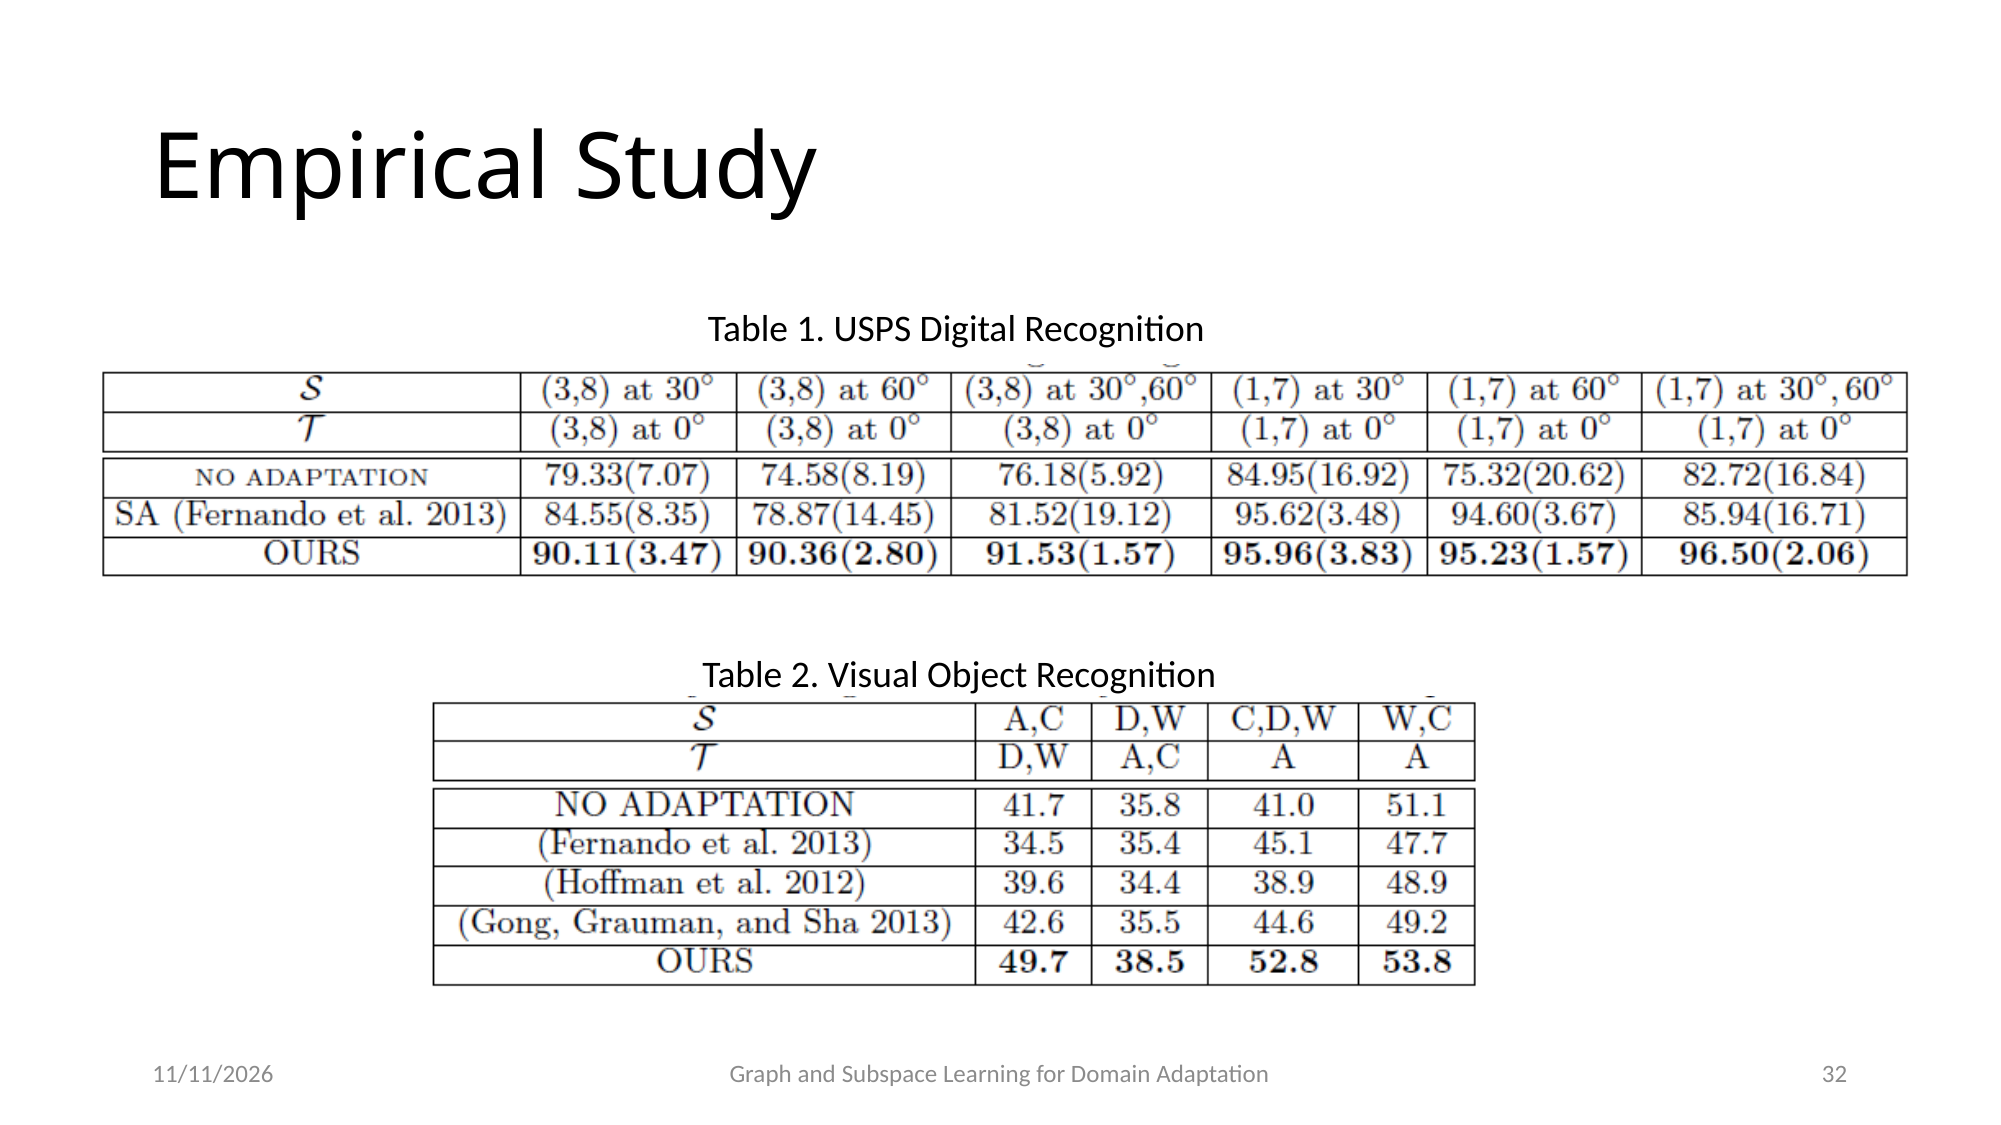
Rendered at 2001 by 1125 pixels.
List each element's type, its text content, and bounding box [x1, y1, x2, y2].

title Empirical Study [137, 59, 1863, 278]
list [415, 696, 1487, 994]
text_box Table 1. USPS Digital Recognition [693, 296, 1220, 356]
footer Graph and Subspace Learning for Domain Adaptation [662, 1042, 1338, 1103]
picture [88, 364, 1912, 587]
slide_number 32 [1412, 1042, 1863, 1103]
text_box Table 2. Visual Object Recognition [687, 642, 1232, 696]
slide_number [137, 1042, 588, 1103]
